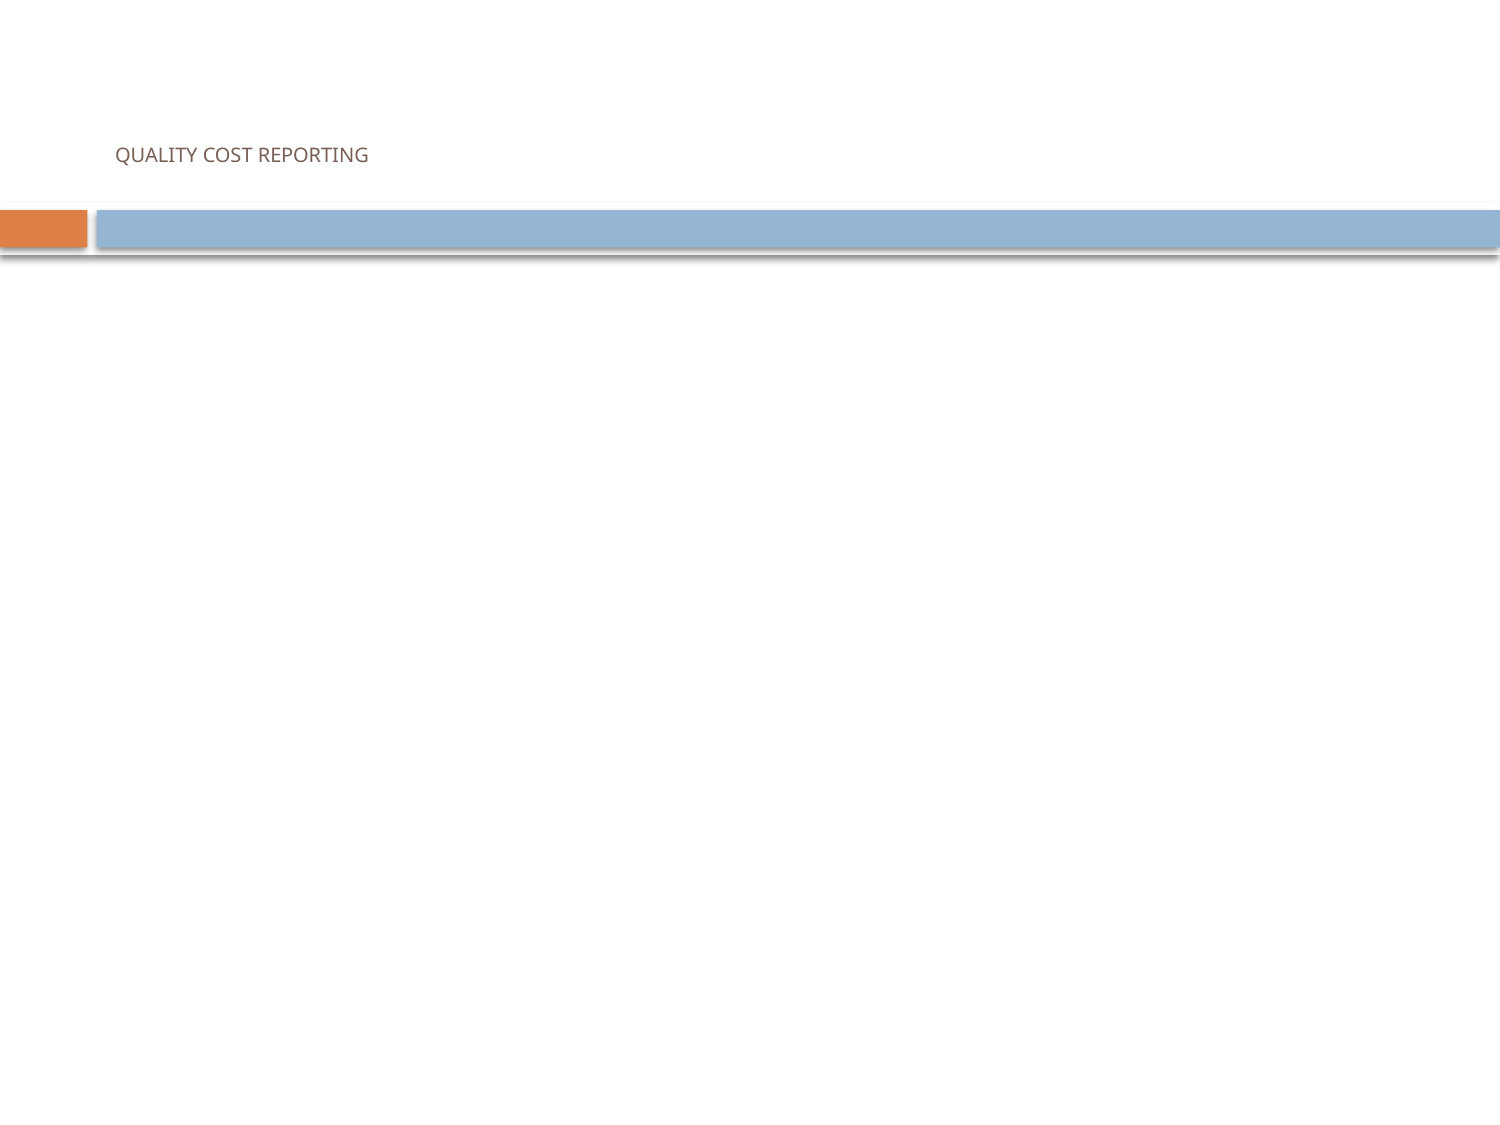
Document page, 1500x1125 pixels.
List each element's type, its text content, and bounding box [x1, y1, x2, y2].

title QUALITY COST REPORTING [100, 37, 1438, 200]
